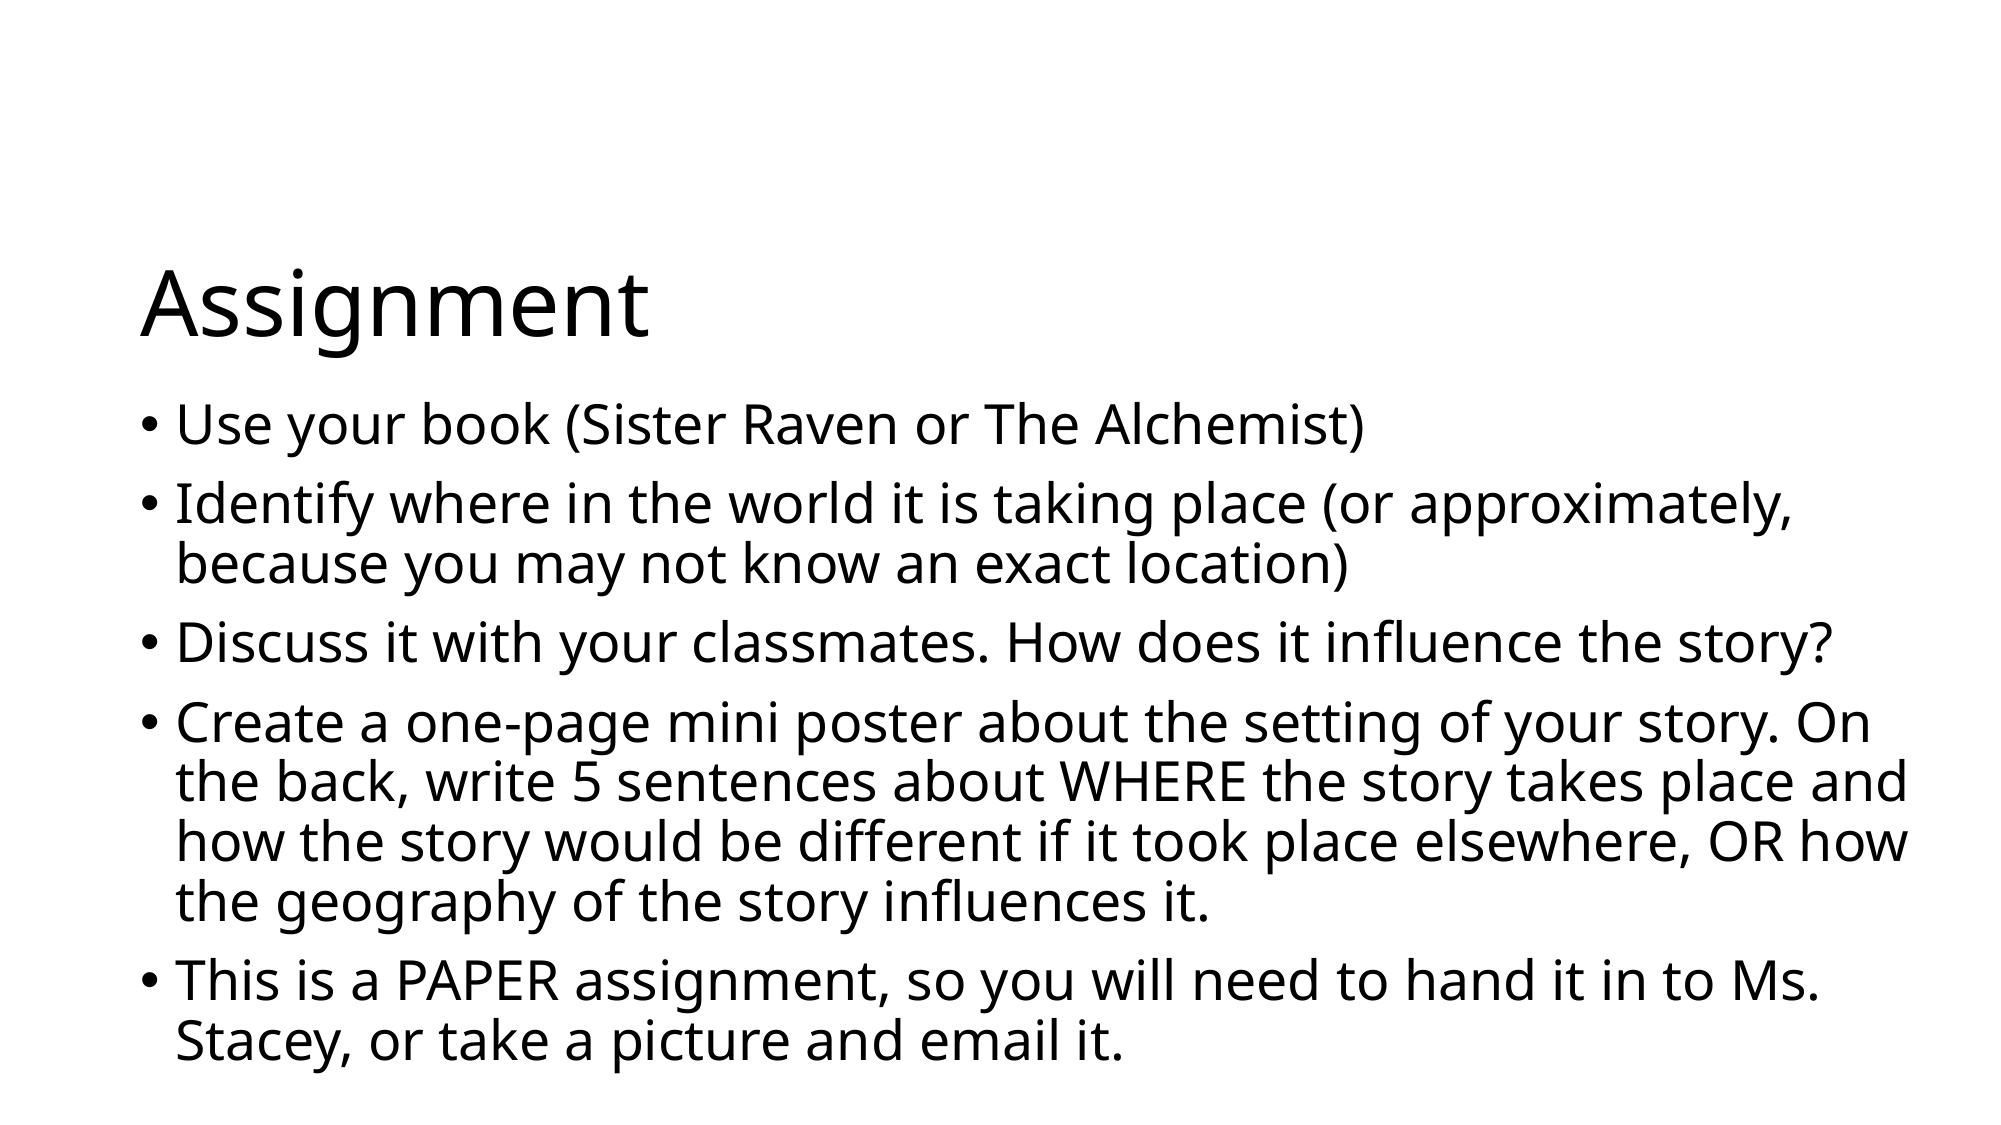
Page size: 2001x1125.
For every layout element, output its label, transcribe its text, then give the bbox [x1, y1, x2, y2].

title Assignment [125, 249, 1625, 389]
list Use your book (Sister Raven or The Alchemist) Identify where in the world it is taking place (or approximately, because you may not know an exact location) Discuss it with your classmates. How does it influence the story? Create a one-page mini poster about the setting of your story. On the back, write 5 sentences about WHERE the story takes place and how the story would be different if it took place elsewhere, OR how the geography of the story influences it. This is a PAPER assignment, so you will need to hand it in to Ms. Stacey, or take a picture and email it. [125, 389, 1929, 1093]
